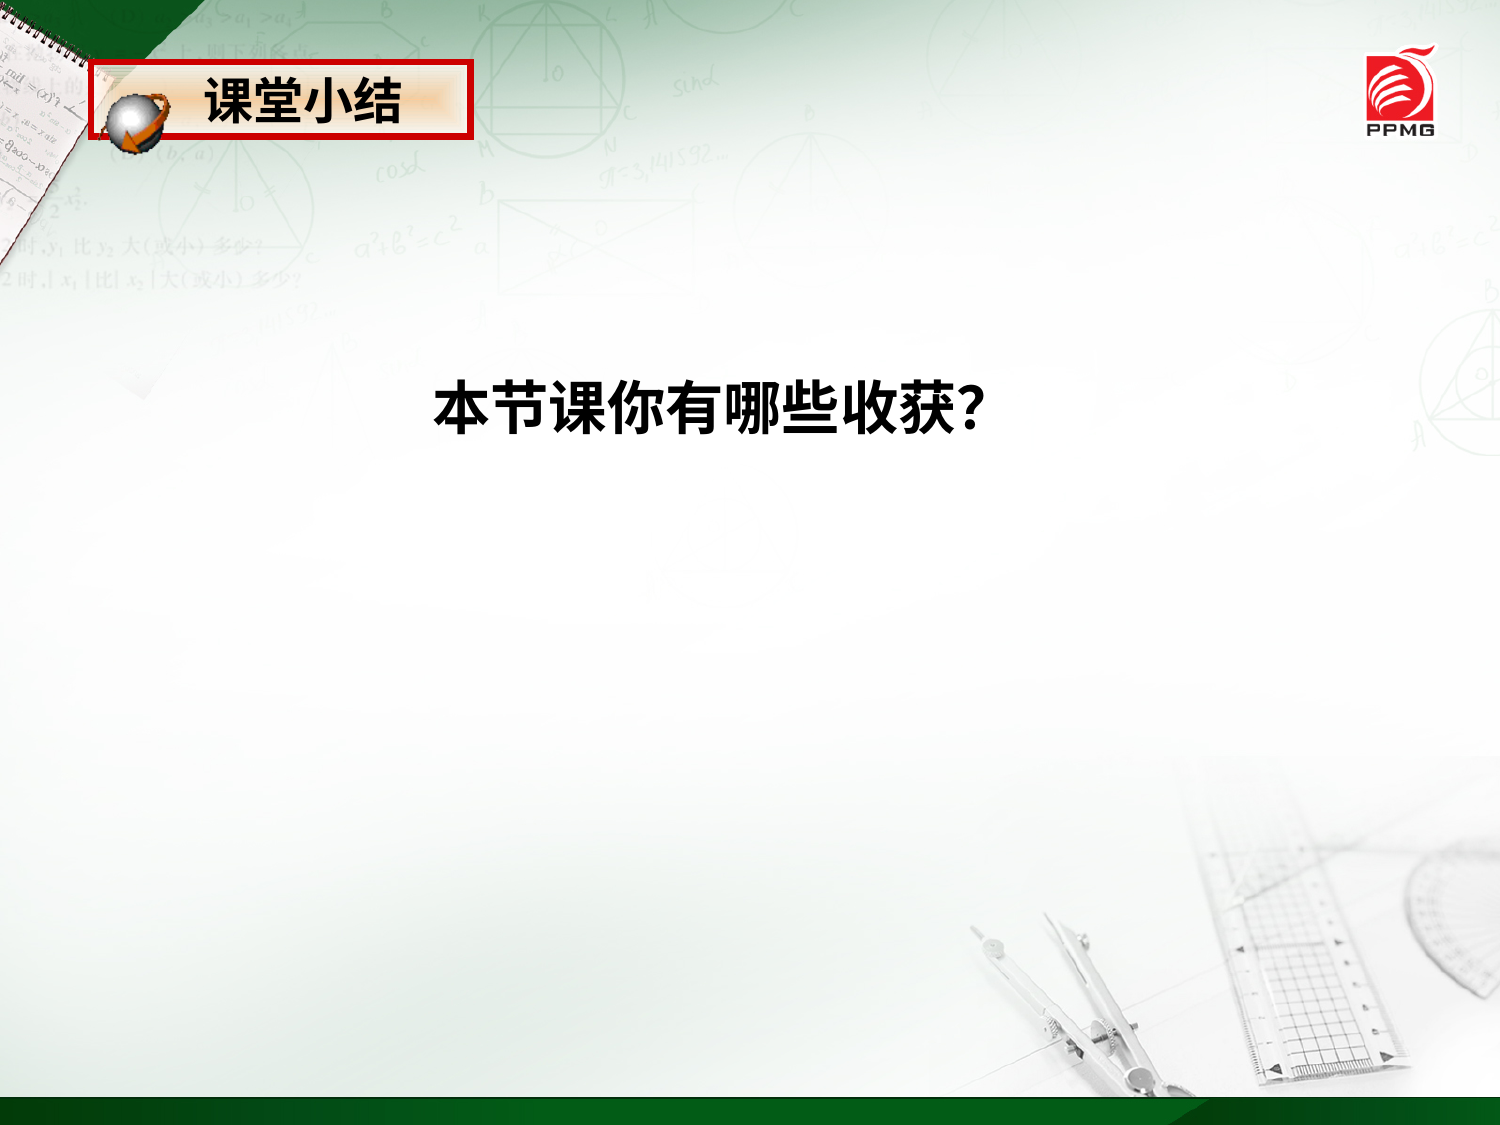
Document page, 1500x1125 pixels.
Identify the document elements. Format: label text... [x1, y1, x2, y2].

picture [0, 0, 1500, 1125]
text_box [90, 53, 471, 167]
text_box 本节课你有哪些收获？ [417, 363, 1083, 449]
